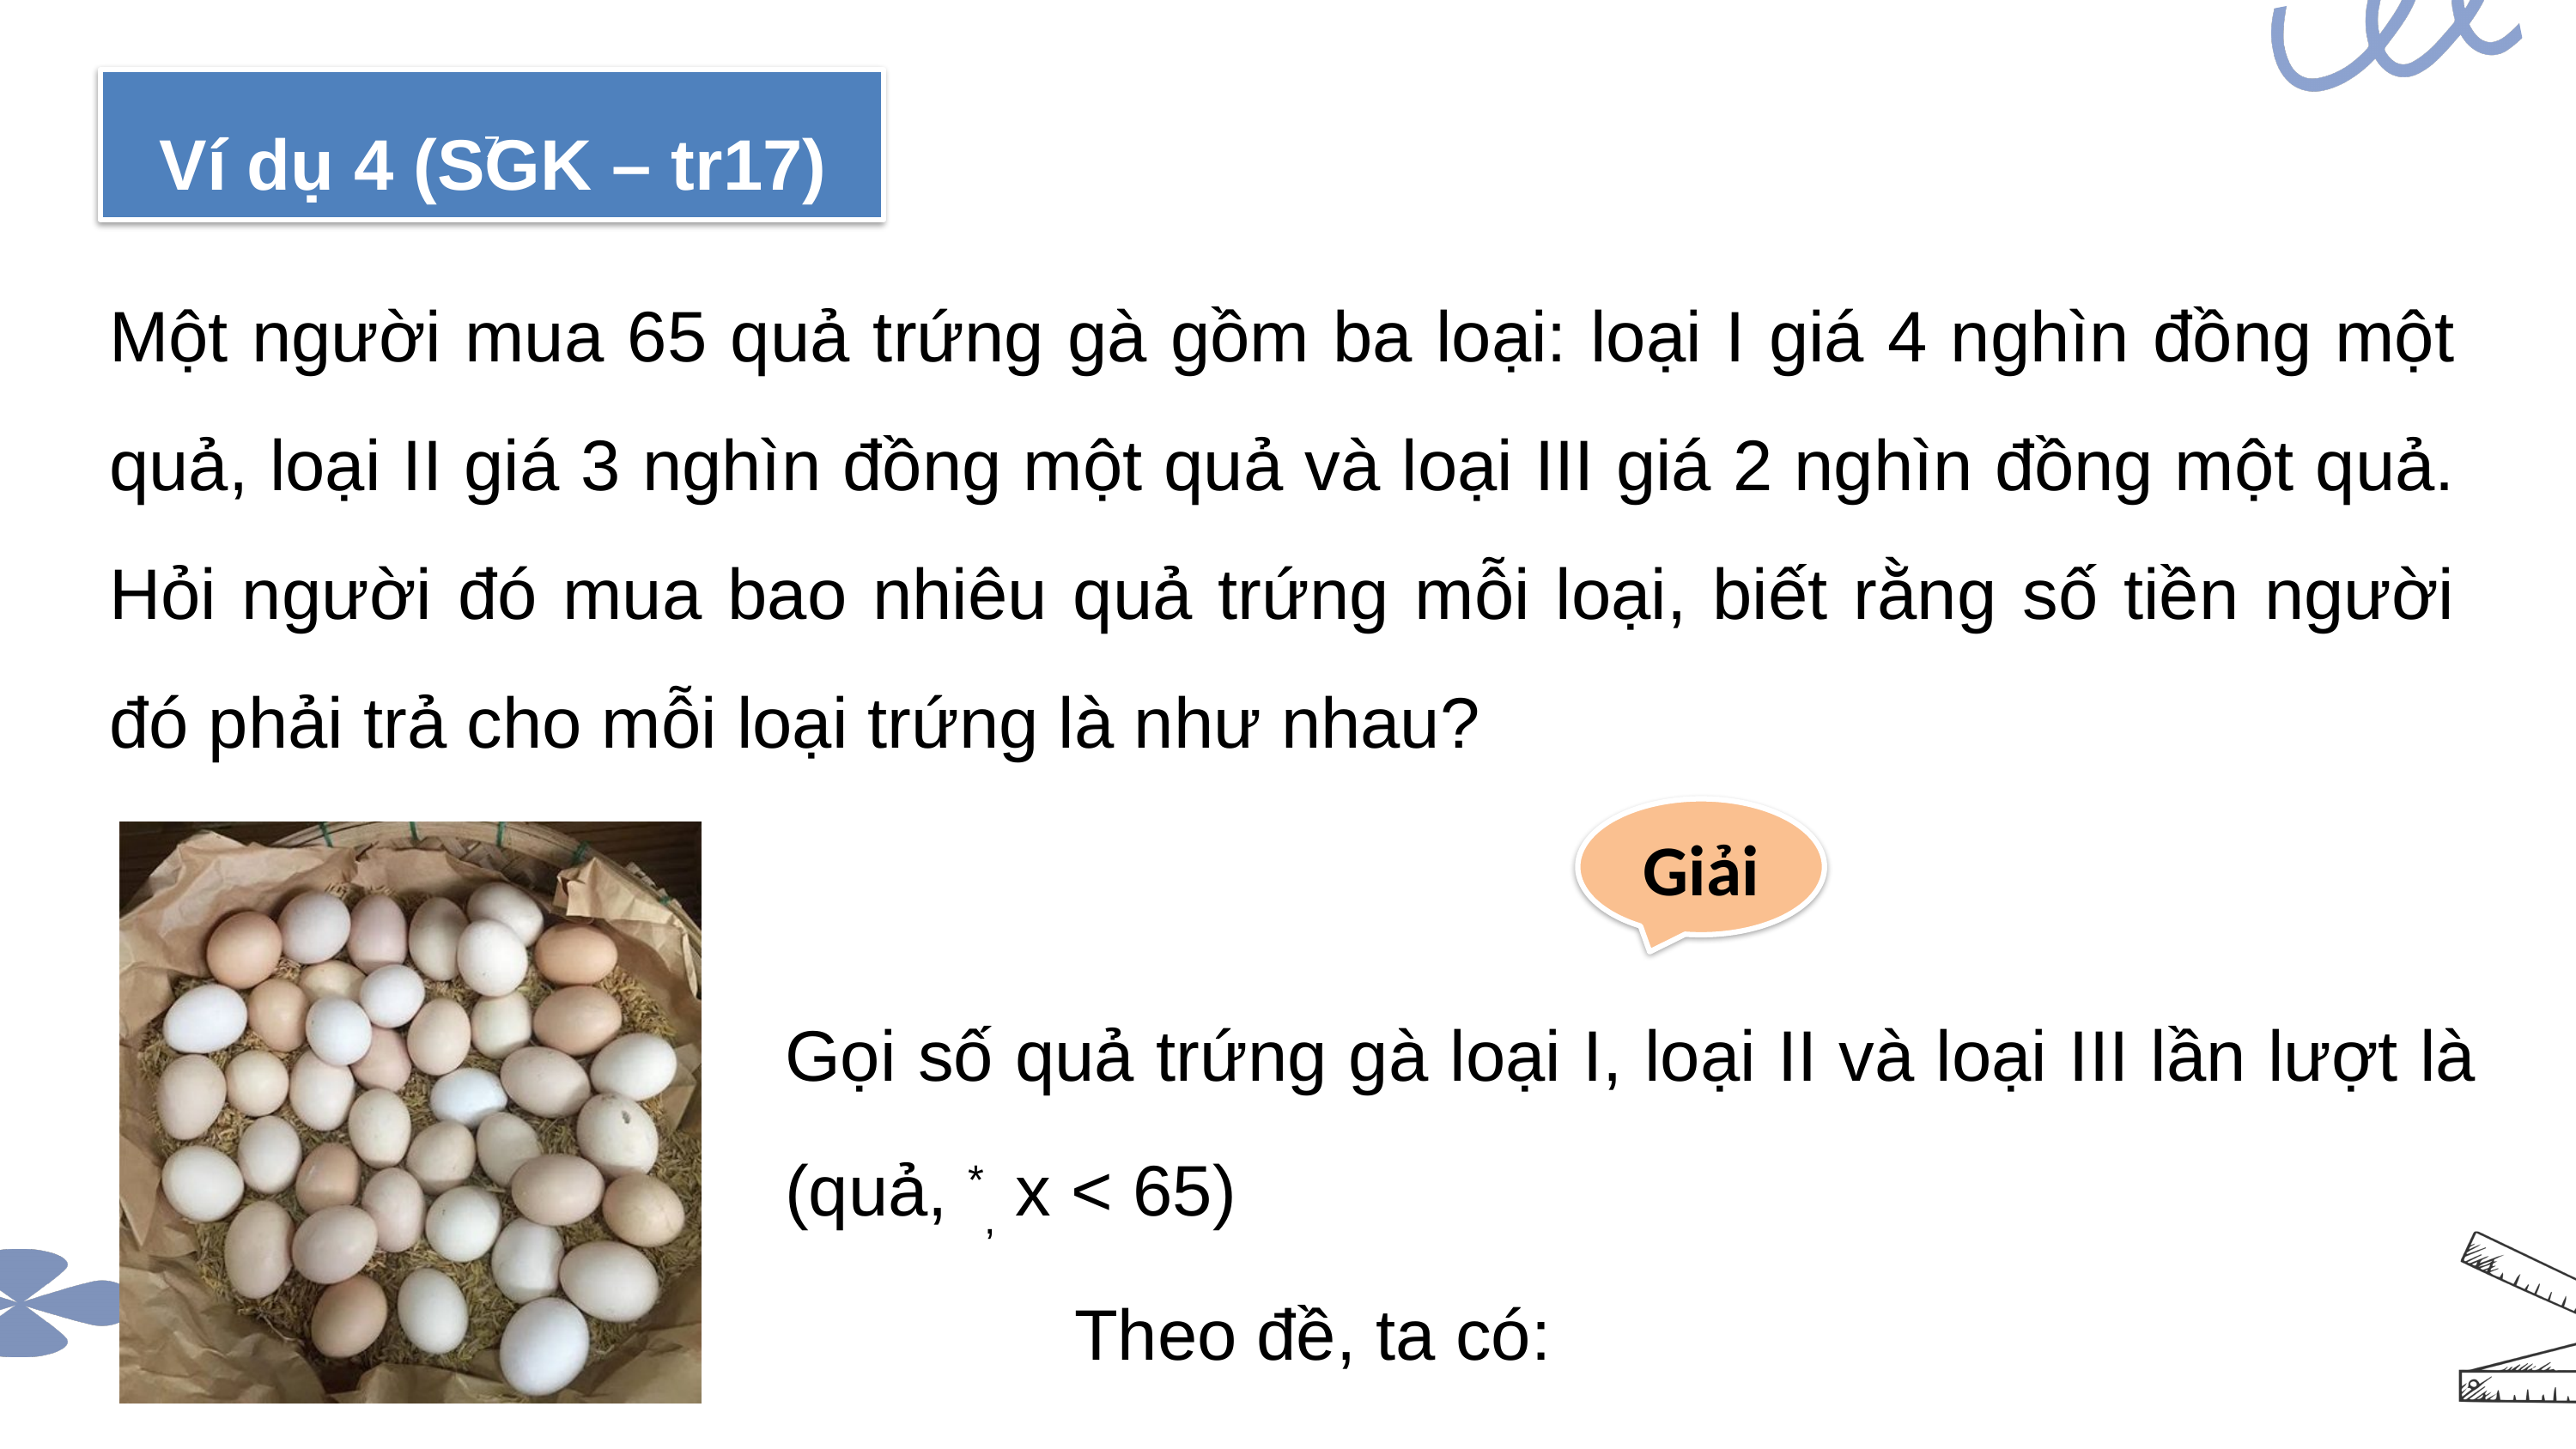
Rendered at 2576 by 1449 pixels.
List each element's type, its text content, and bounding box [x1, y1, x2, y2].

picture [2458, 1231, 2576, 1404]
picture [2271, 0, 2519, 80]
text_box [100, 69, 884, 221]
text_box Giải [1575, 796, 1827, 955]
text_box Một người mua 65 quả trứng gà gồm ba loại: loại I giá 4 nghìn đồng một quả, loại II giá 3 nghìn đồng một quả và loại III giá 2 nghìn đồng một quả. Hỏi người đó mua bao nhiêu quả trứng mỗi loại, biết rằng số tiền người đó phải trả cho mỗi loại trứng là như nhau? [96, 241, 2470, 769]
picture [0, 822, 702, 1404]
